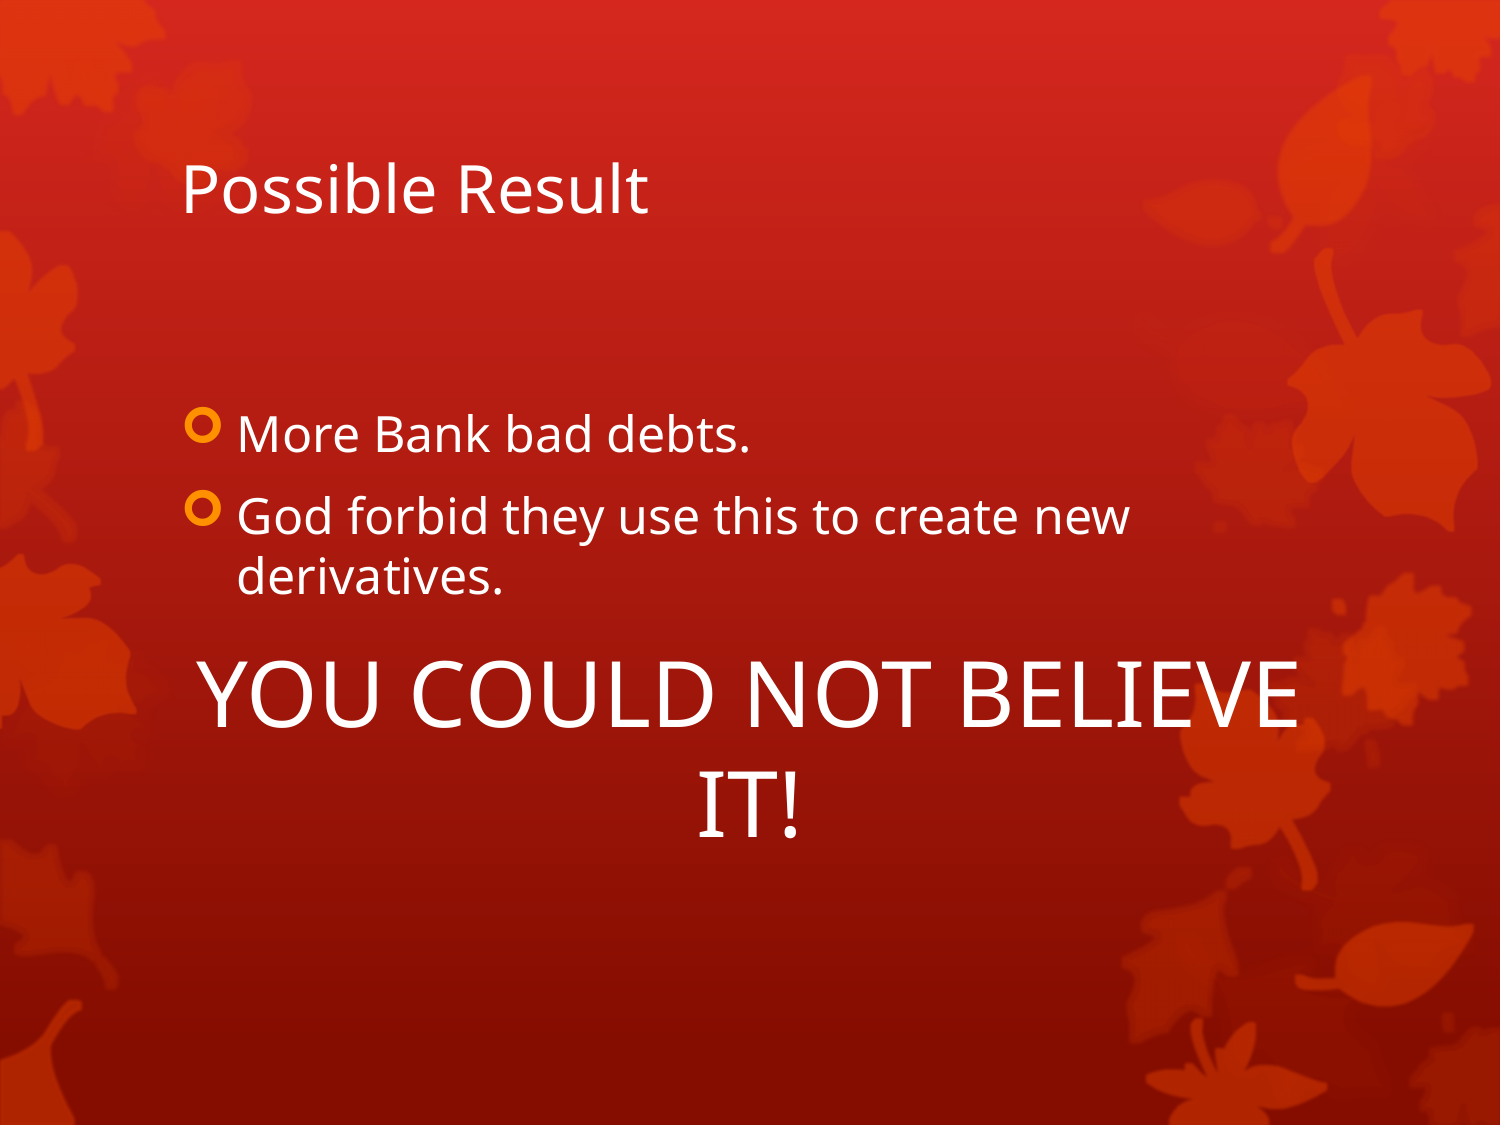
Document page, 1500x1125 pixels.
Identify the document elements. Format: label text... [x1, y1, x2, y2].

list More Bank bad debts. God forbid they use this to create new derivatives. YOU COULD NOT BELIEVE IT! [165, 296, 1335, 962]
title Possible Result [165, 110, 1335, 263]
